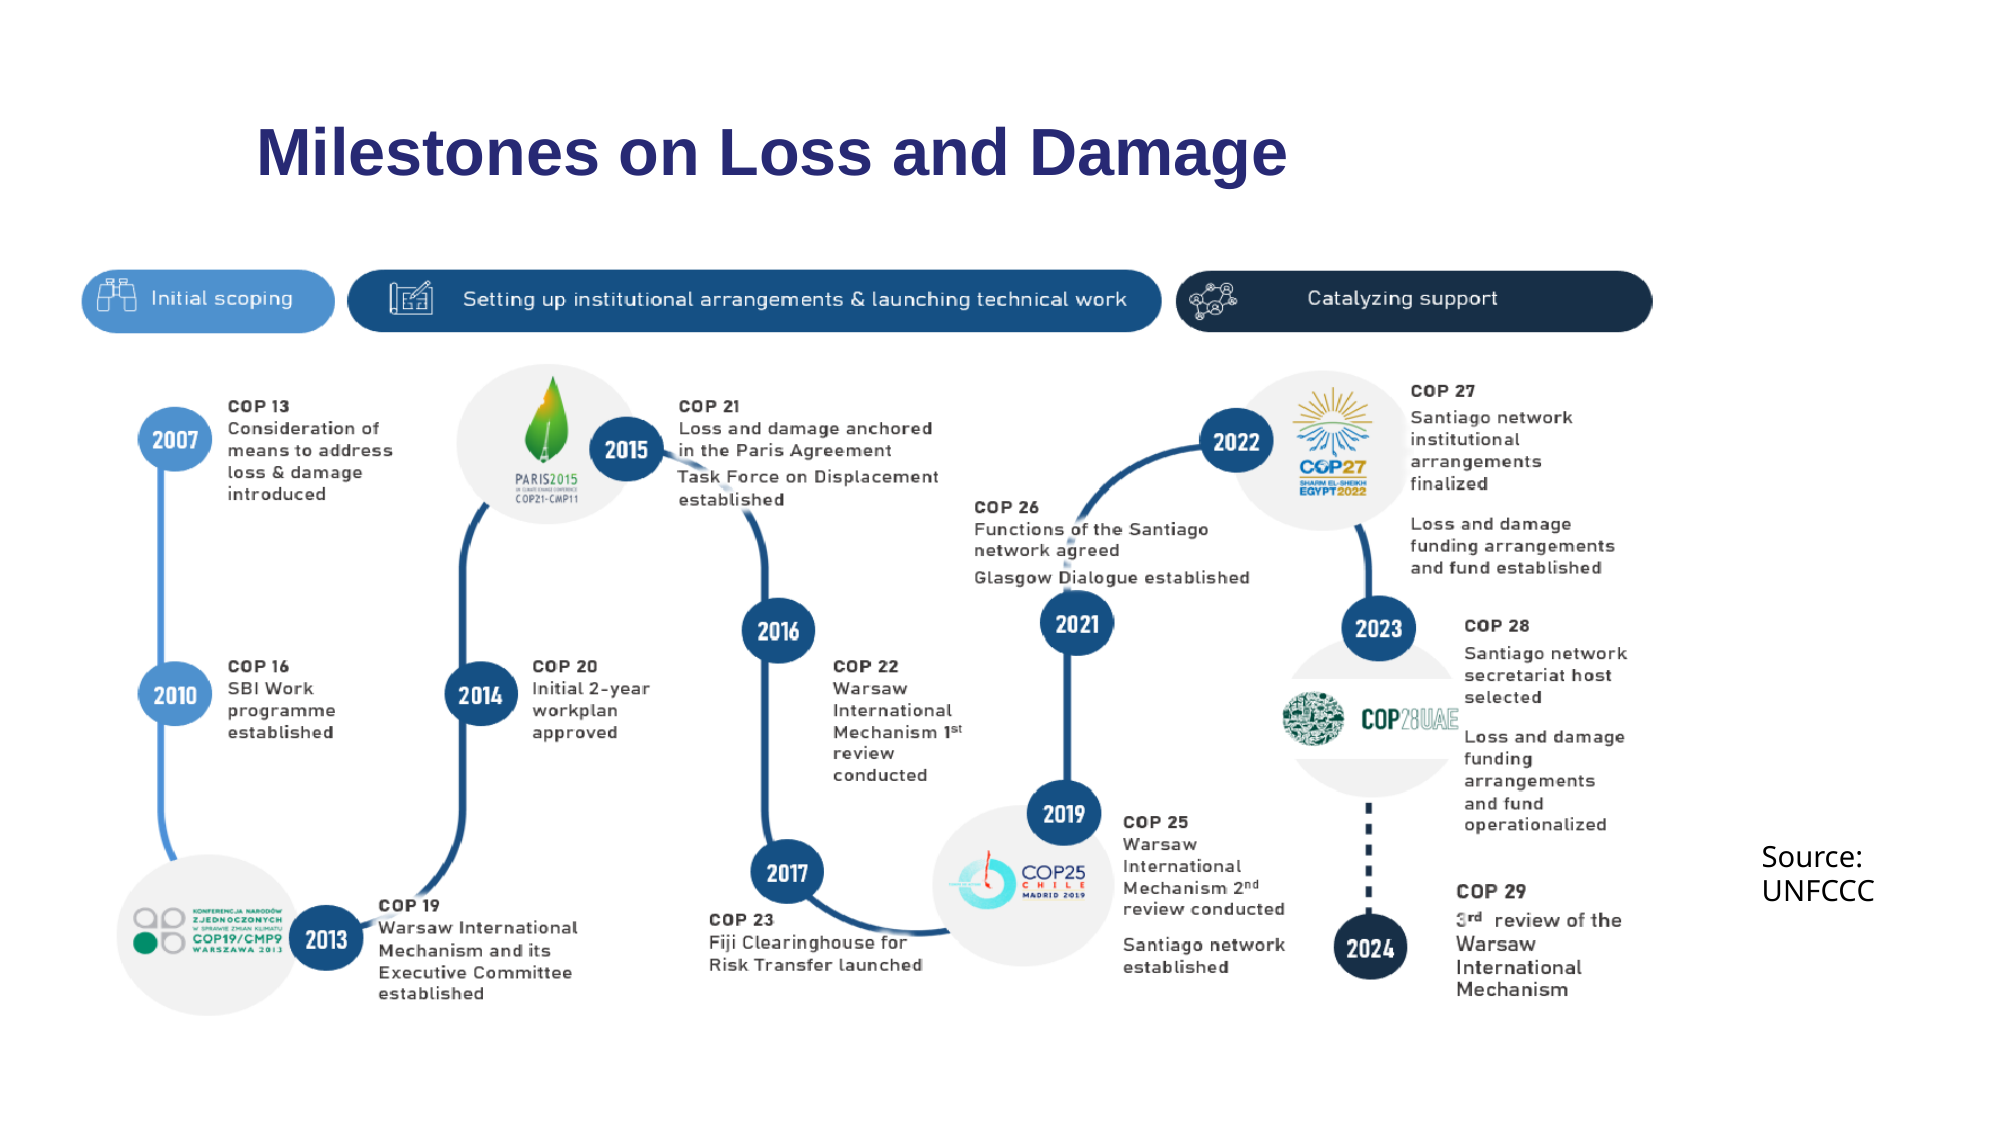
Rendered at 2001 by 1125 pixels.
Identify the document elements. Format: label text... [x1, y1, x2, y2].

text_box Source: UNFCCC [1746, 830, 1969, 916]
title Milestones on Loss and Damage [74, 45, 1472, 262]
picture [74, 262, 1665, 1018]
